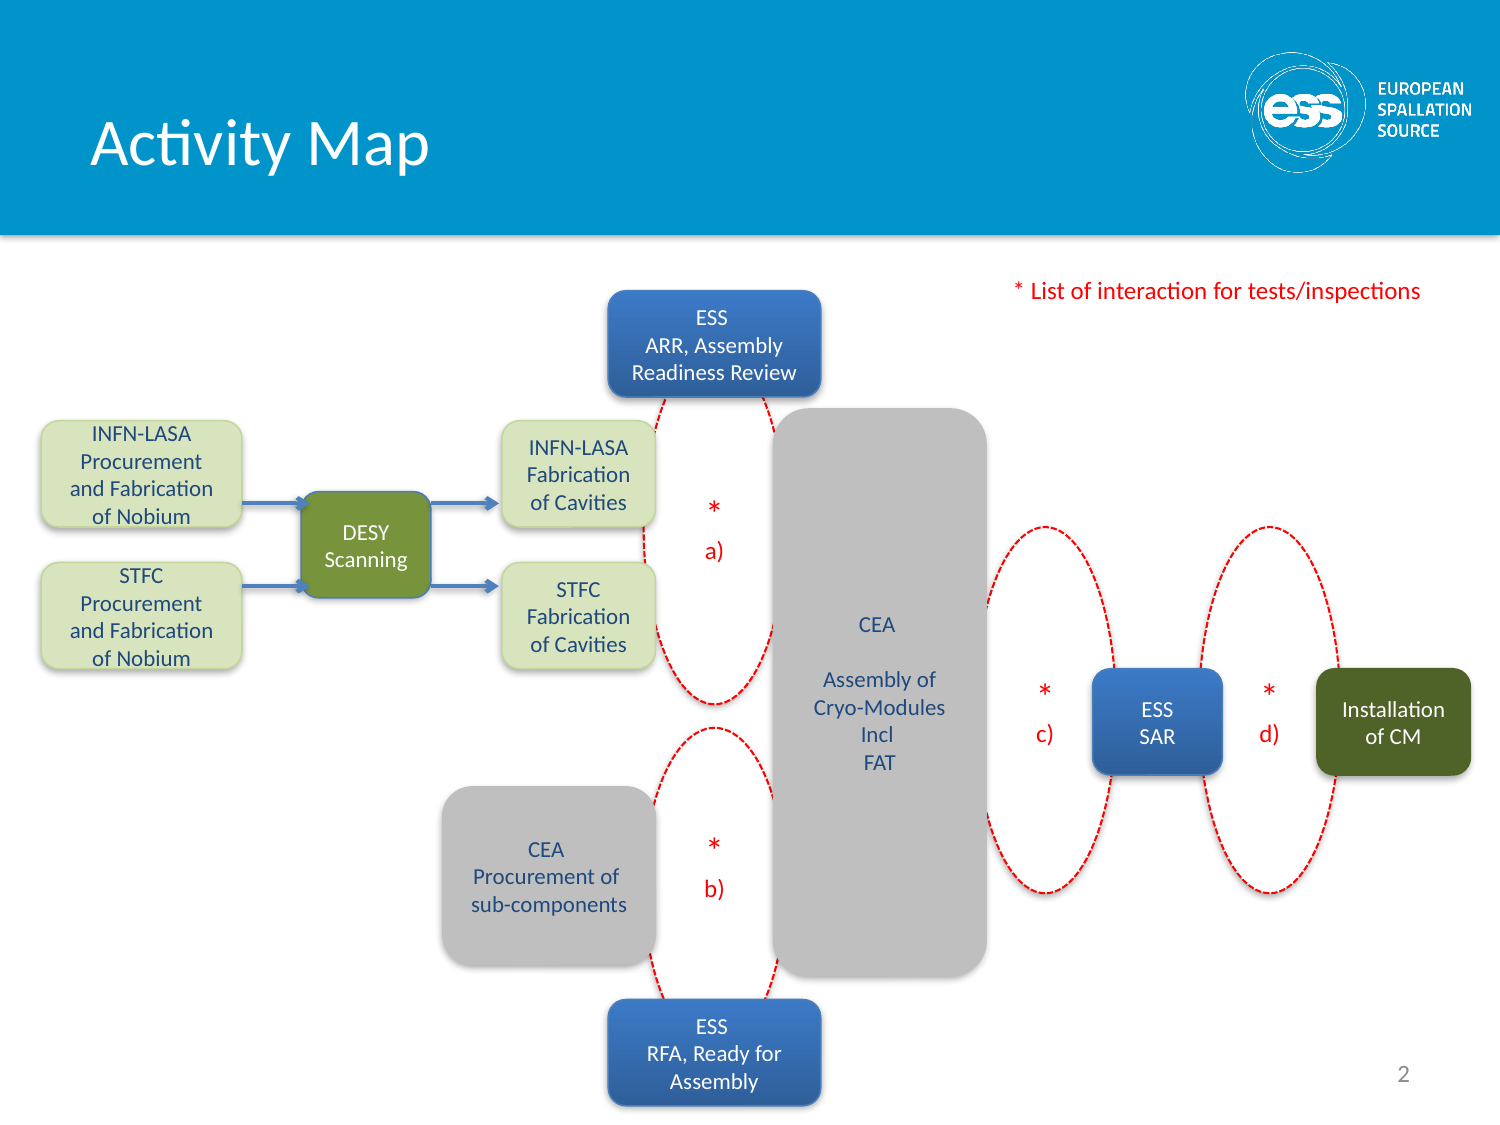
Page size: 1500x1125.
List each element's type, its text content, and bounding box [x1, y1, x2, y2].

text_box STFC Procurement and Fabrication of Nobium [40, 561, 243, 670]
picture [1422, 125, 1428, 134]
picture [1436, 104, 1444, 115]
text_box STFC Fabrication of Cavities [501, 561, 657, 670]
text_box INFN-LASA Procurement and Fabrication of Nobium [40, 419, 243, 528]
picture [1432, 125, 1438, 136]
text_box * List of interaction for tests/inspections [998, 267, 1483, 312]
picture [1389, 104, 1393, 115]
picture [1379, 83, 1385, 94]
picture [1398, 109, 1406, 115]
text_box CEA Procurement of sub-components [442, 786, 657, 965]
picture [1423, 83, 1430, 94]
text_box ESS RFA, Ready for Assembly [607, 998, 822, 1107]
text_box * d) [1200, 526, 1340, 895]
picture [1418, 104, 1423, 115]
title Activity Map [75, 45, 1247, 233]
picture [1443, 86, 1450, 93]
text_box * c) [990, 526, 1115, 895]
text_box INFN-LASA Fabrication of Cavities [501, 419, 657, 528]
picture [1264, 94, 1342, 127]
text_box ESS ARR, Assembly Readiness Review [607, 289, 822, 398]
text_box * b) [651, 727, 777, 997]
text_box CEA Assembly of Cryo-Modules Incl FAT [772, 408, 987, 977]
text_box ESS SAR [1091, 667, 1224, 776]
slide_number 2 [1074, 1042, 1425, 1103]
text_box Installation of CM [1316, 667, 1472, 776]
text_box DESY Scanning [300, 490, 432, 599]
text_box * a) [642, 407, 774, 706]
picture [1454, 83, 1458, 94]
picture [1409, 104, 1415, 115]
picture [1400, 83, 1407, 94]
